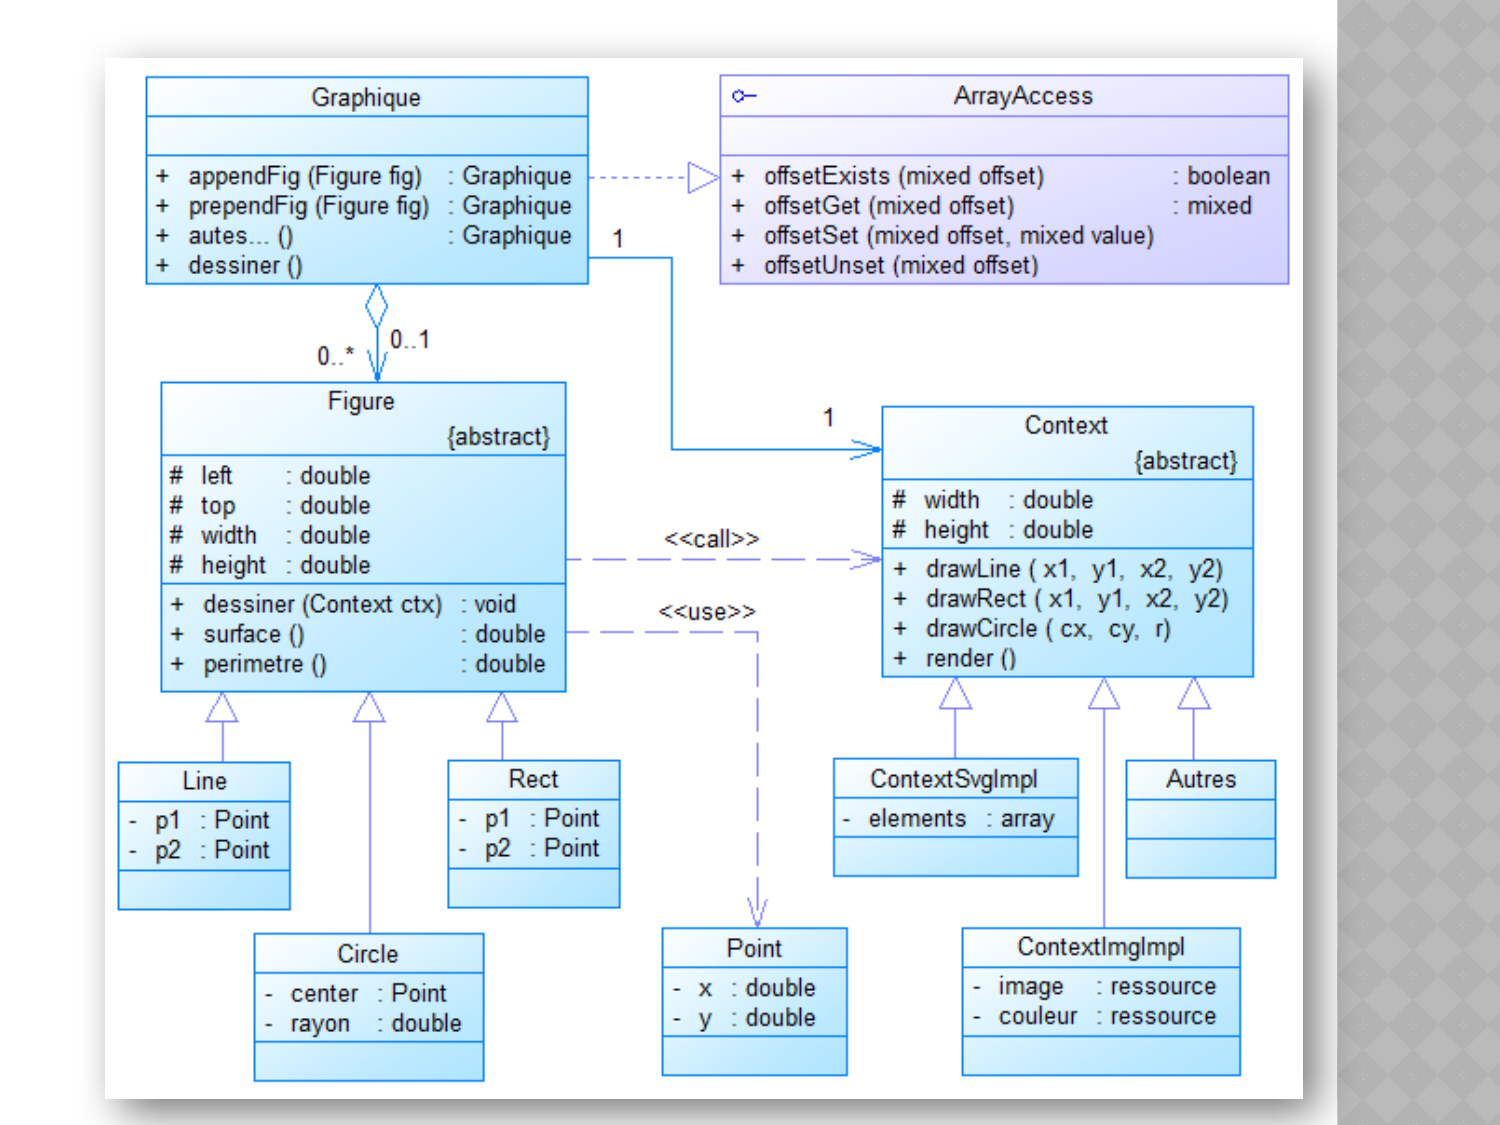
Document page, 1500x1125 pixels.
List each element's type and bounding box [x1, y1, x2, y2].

list [105, 58, 1303, 1100]
